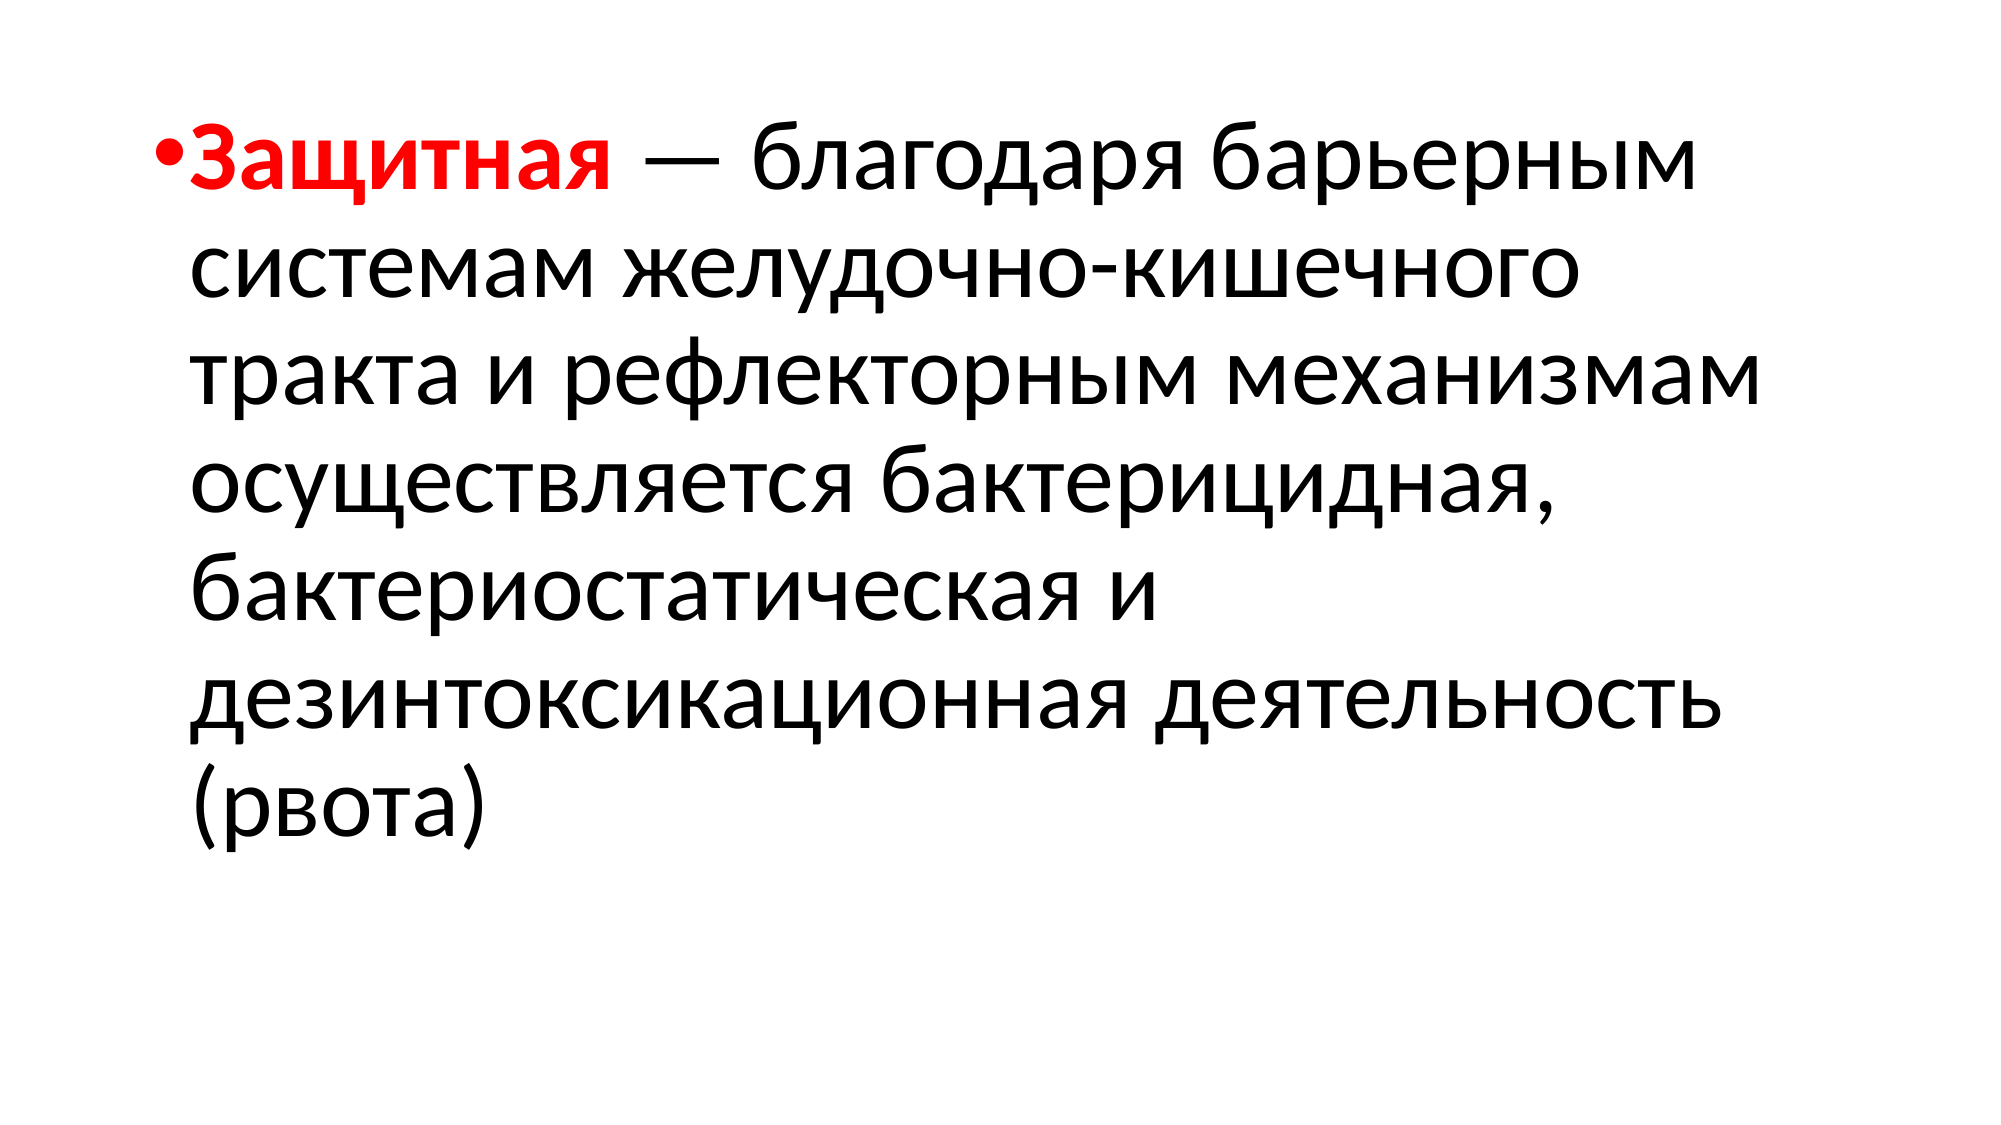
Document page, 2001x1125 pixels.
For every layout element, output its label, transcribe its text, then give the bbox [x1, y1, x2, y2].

list Защитная — благодаря барьерным системам желудочно-кишечного тракта и рефлекторным механизмам осуществляется бактерицидная, бактериостатическая и дезинтоксикационная деятельность (рвота) [137, 95, 1863, 1014]
